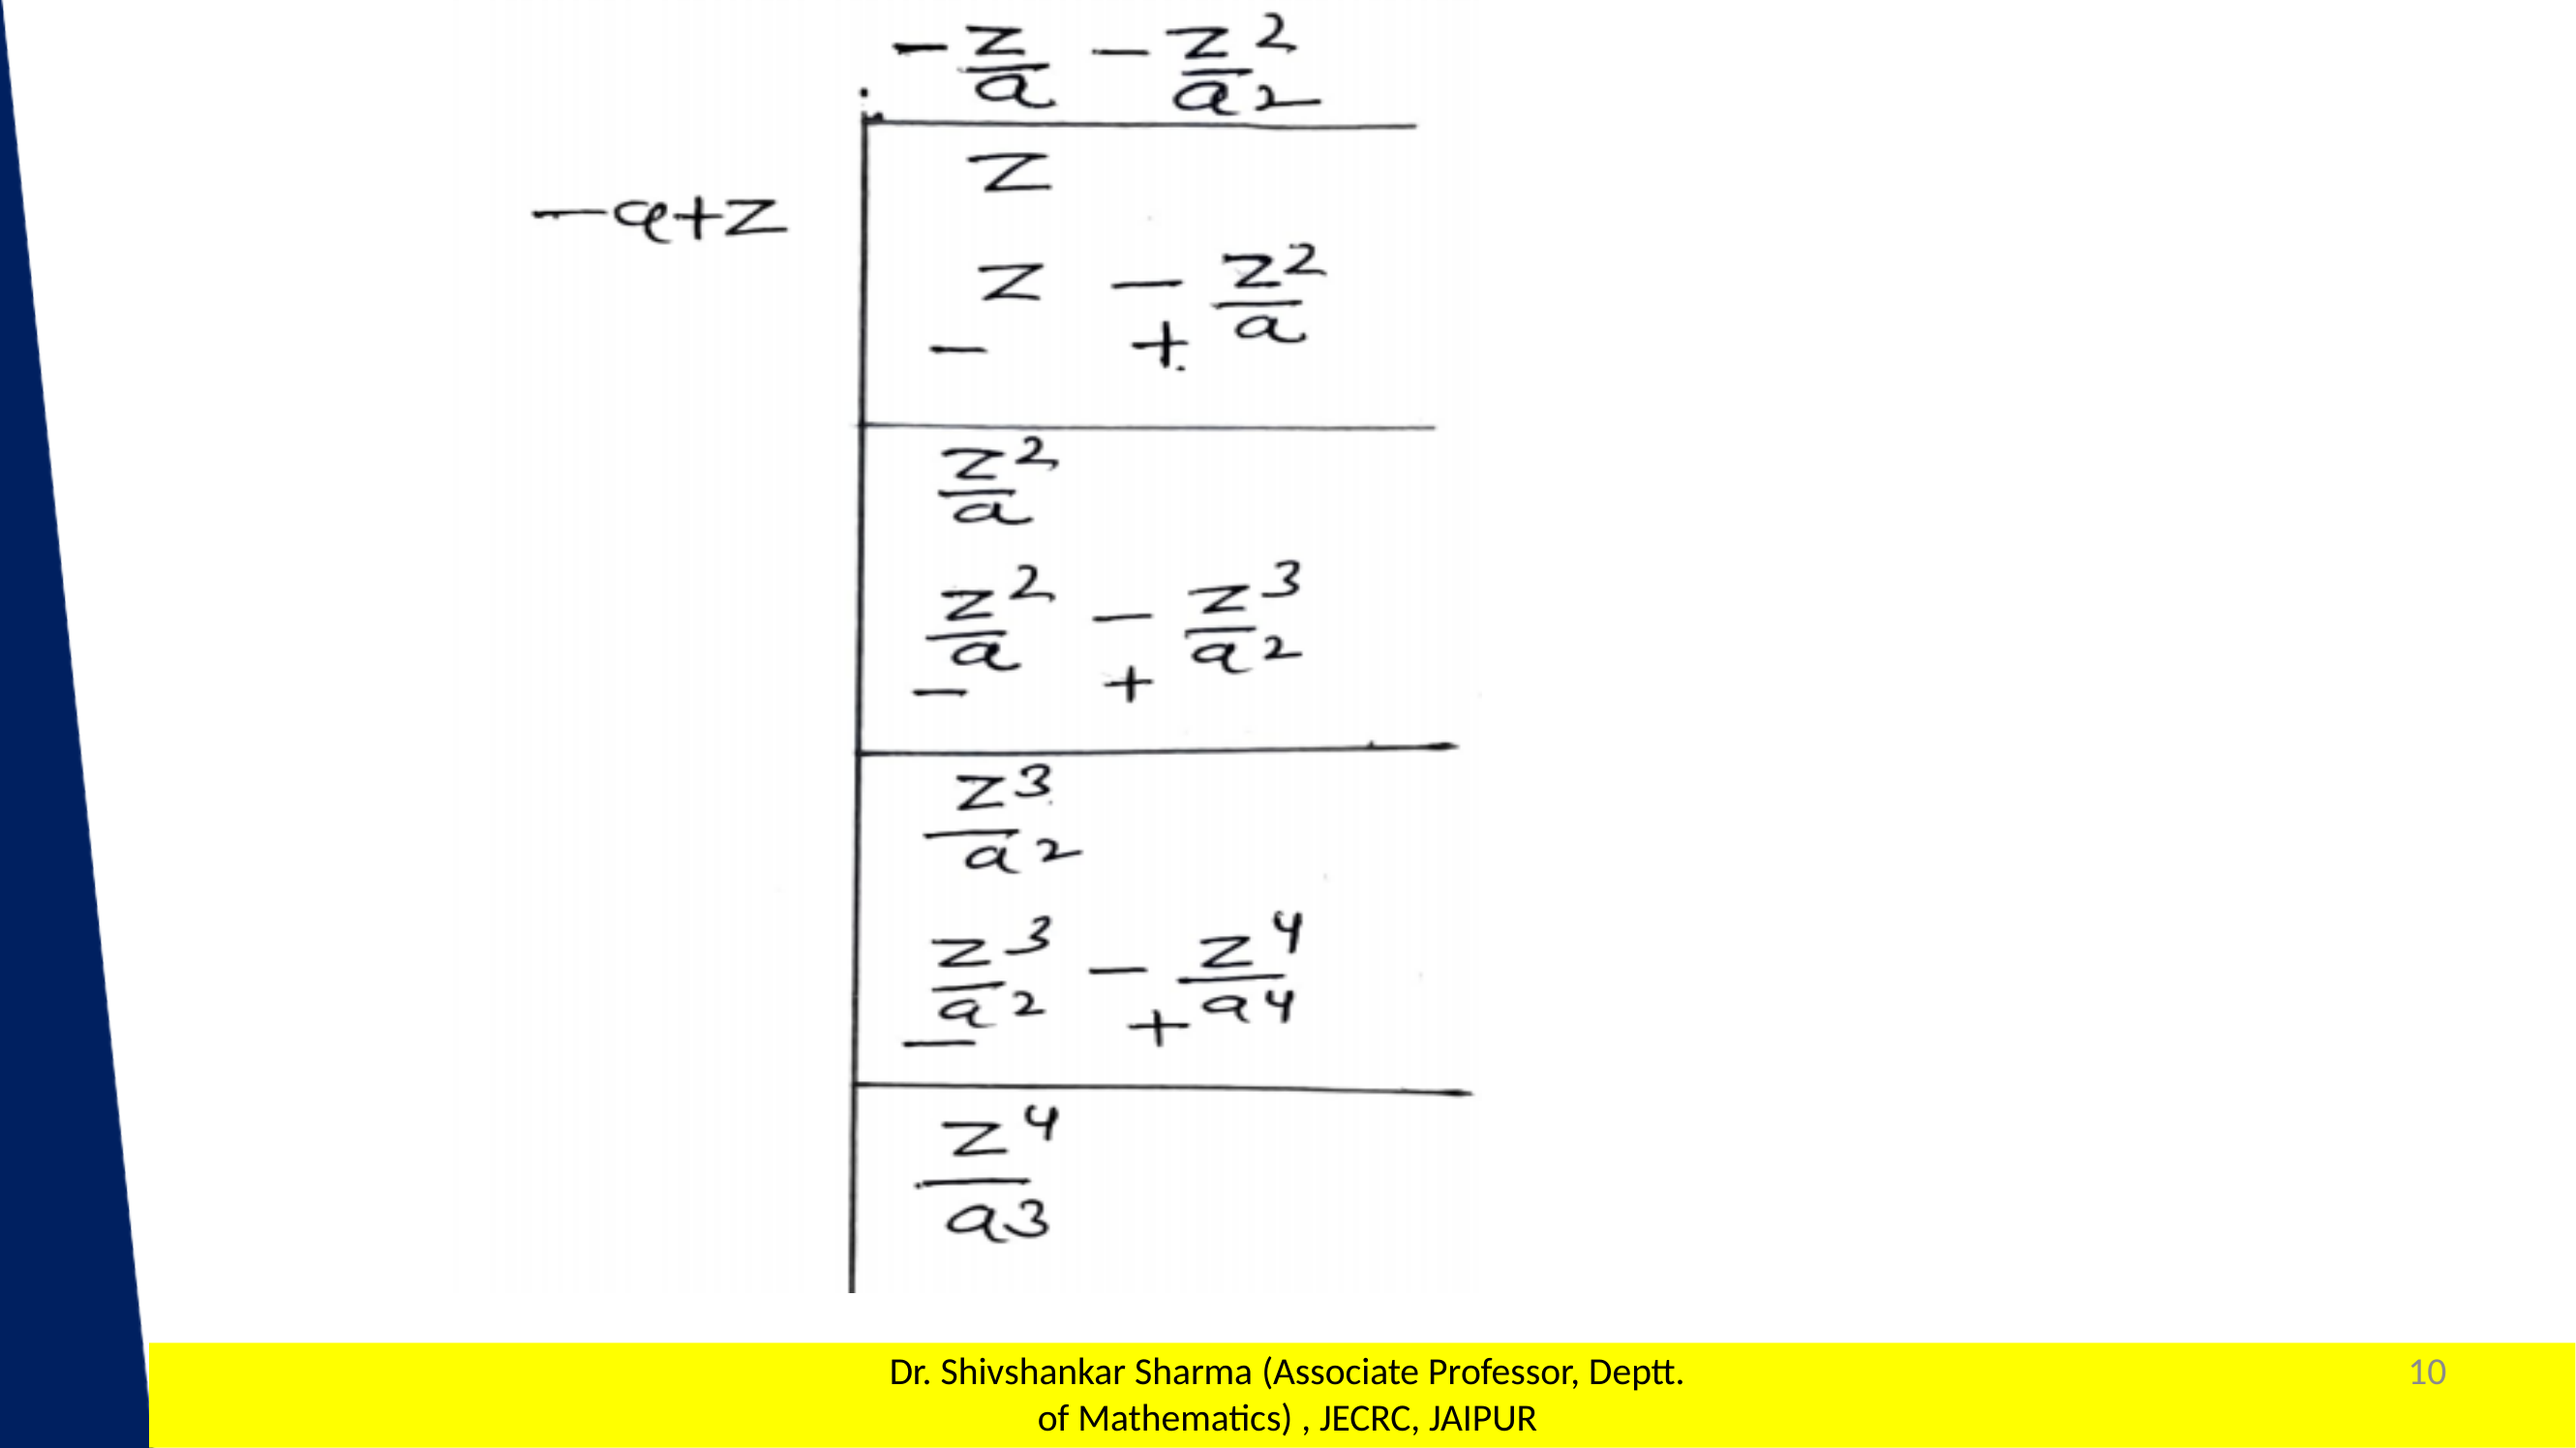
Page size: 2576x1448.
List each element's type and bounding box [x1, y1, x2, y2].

text_box [0, 0, 2576, 1448]
picture [452, 0, 1482, 1293]
